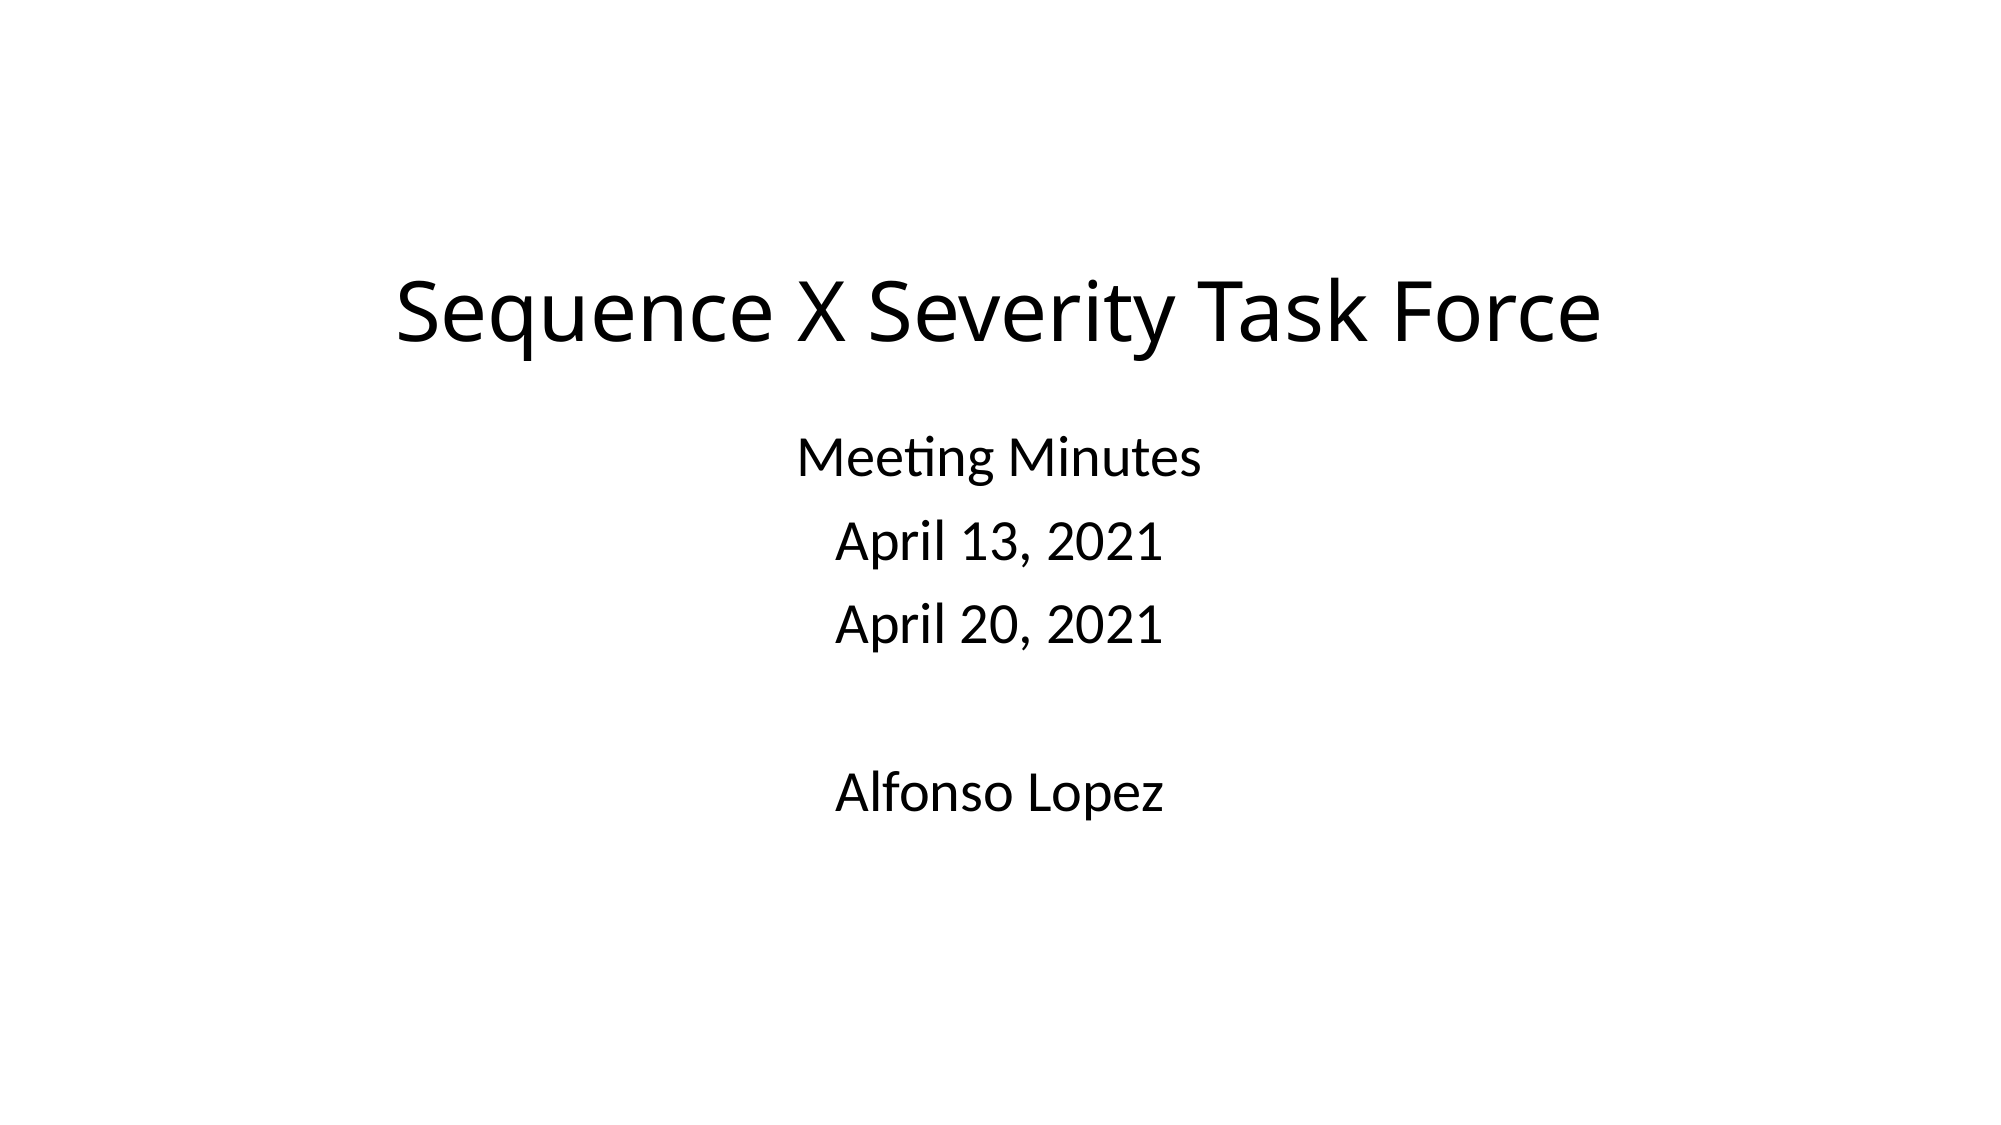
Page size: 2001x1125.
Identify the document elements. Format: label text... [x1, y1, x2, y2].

subtitle Meeting Minutes April 13, 2021 April 20, 2021 Alfonso Lopez [249, 418, 1750, 838]
title Sequence X Severity Task Force [249, 184, 1750, 368]
